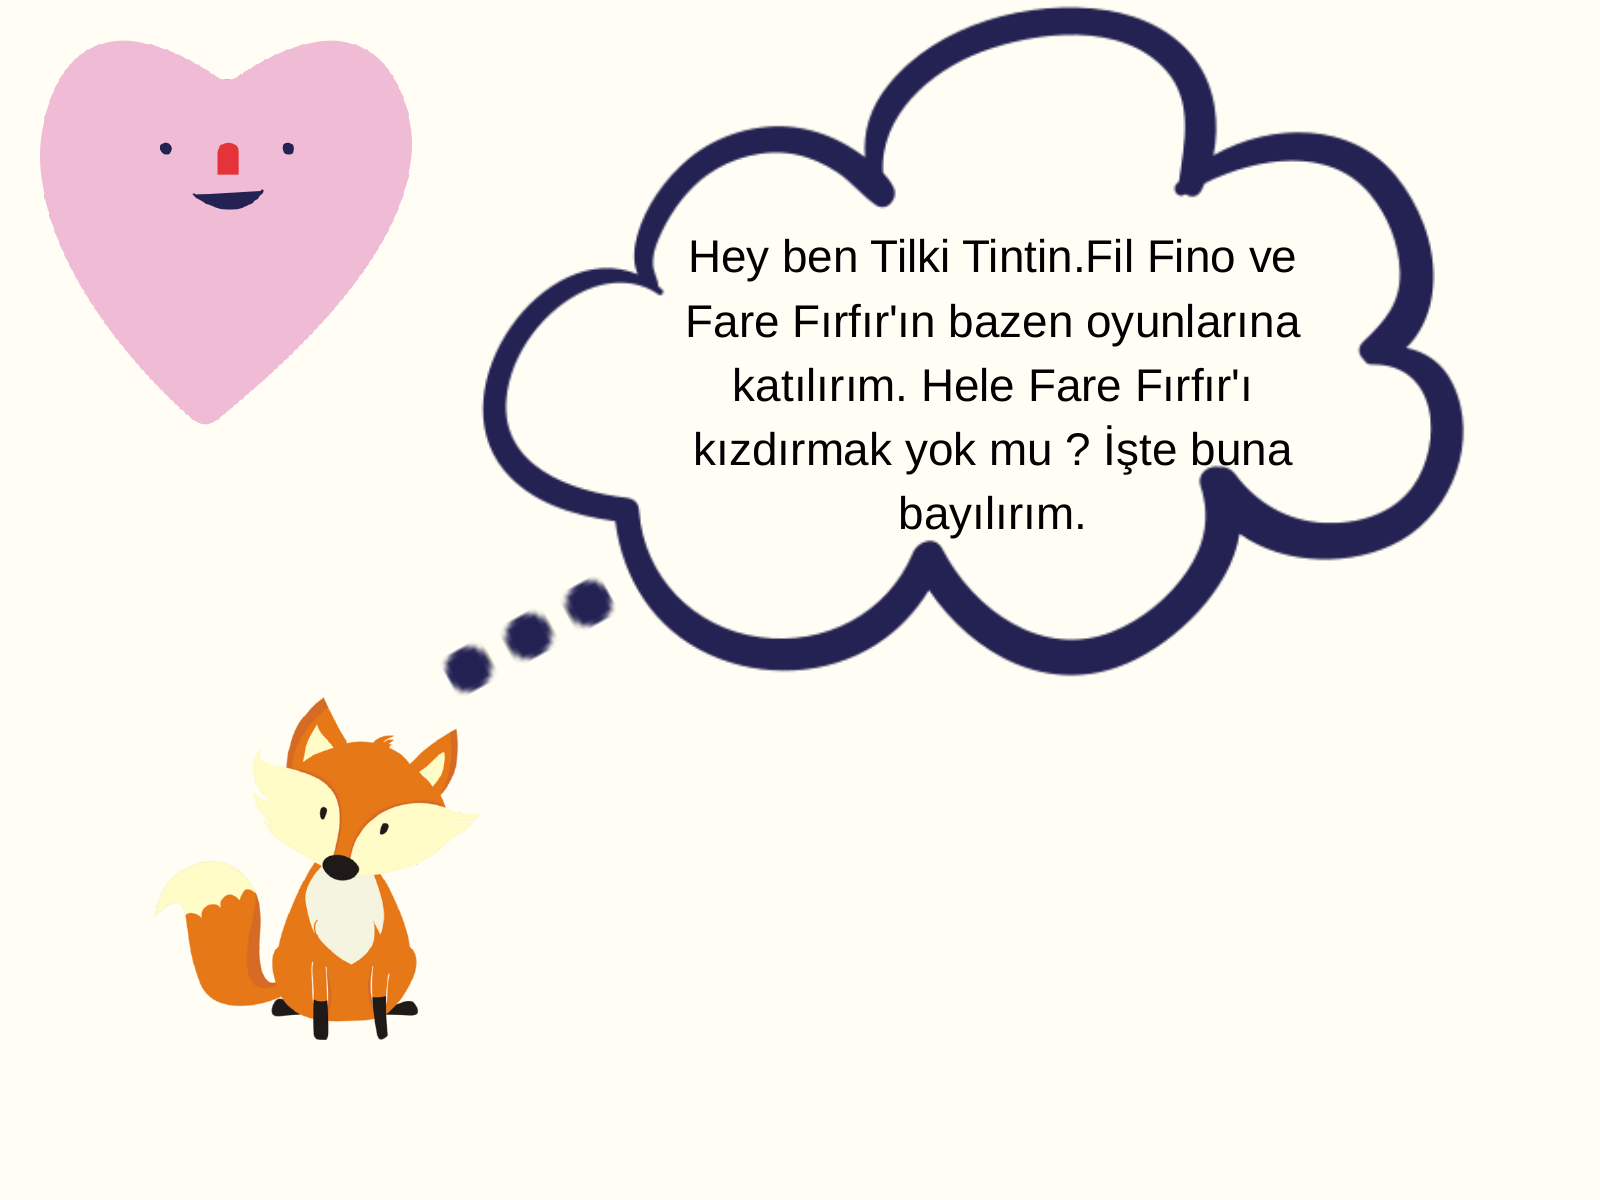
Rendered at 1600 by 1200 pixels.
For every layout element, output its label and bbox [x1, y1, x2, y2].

picture [0, 0, 1481, 1041]
